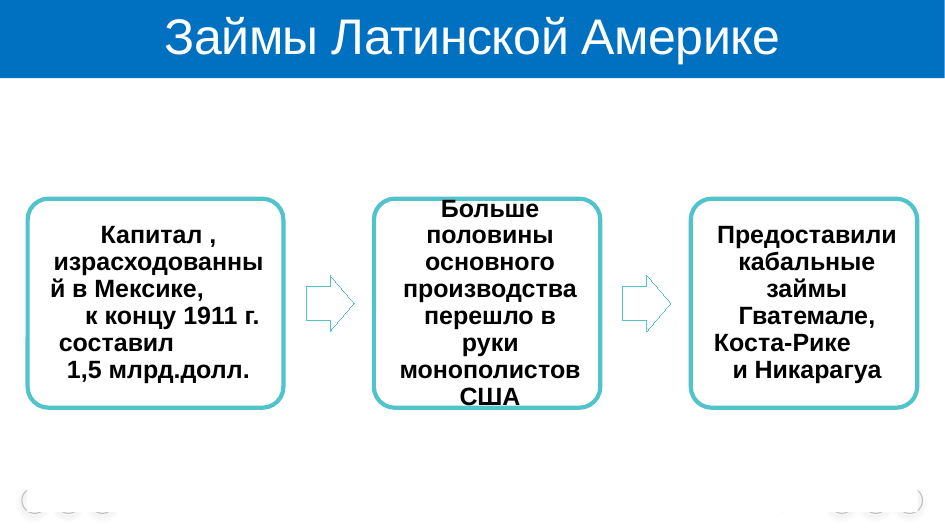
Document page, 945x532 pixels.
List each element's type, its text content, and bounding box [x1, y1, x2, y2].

title Займы Латинской Америке [0, 0, 945, 79]
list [26, 94, 918, 513]
